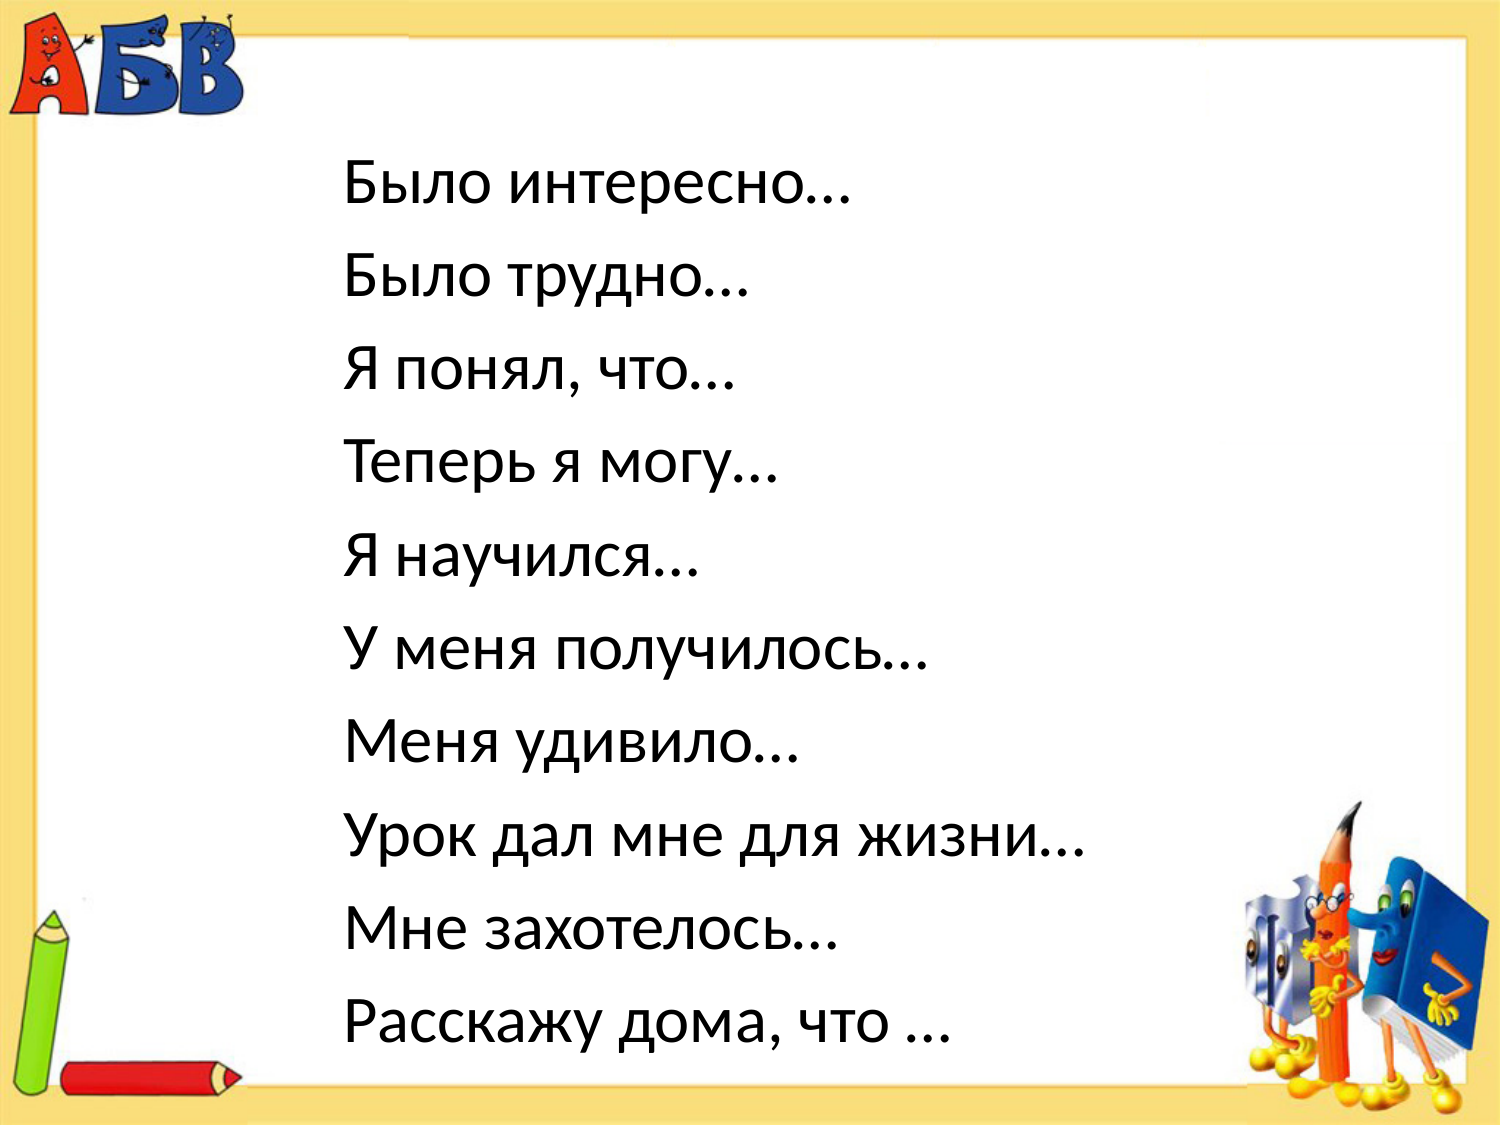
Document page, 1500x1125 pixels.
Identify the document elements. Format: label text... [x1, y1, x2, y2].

list Было интересно… Было трудно… Я понял, что… Теперь я могу… Я научился… У меня получилось… Меня удивило… Урок дал мне для жизни… Мне захотелось… Расскажу дома, что … [327, 128, 1500, 872]
picture [0, 0, 1500, 1125]
